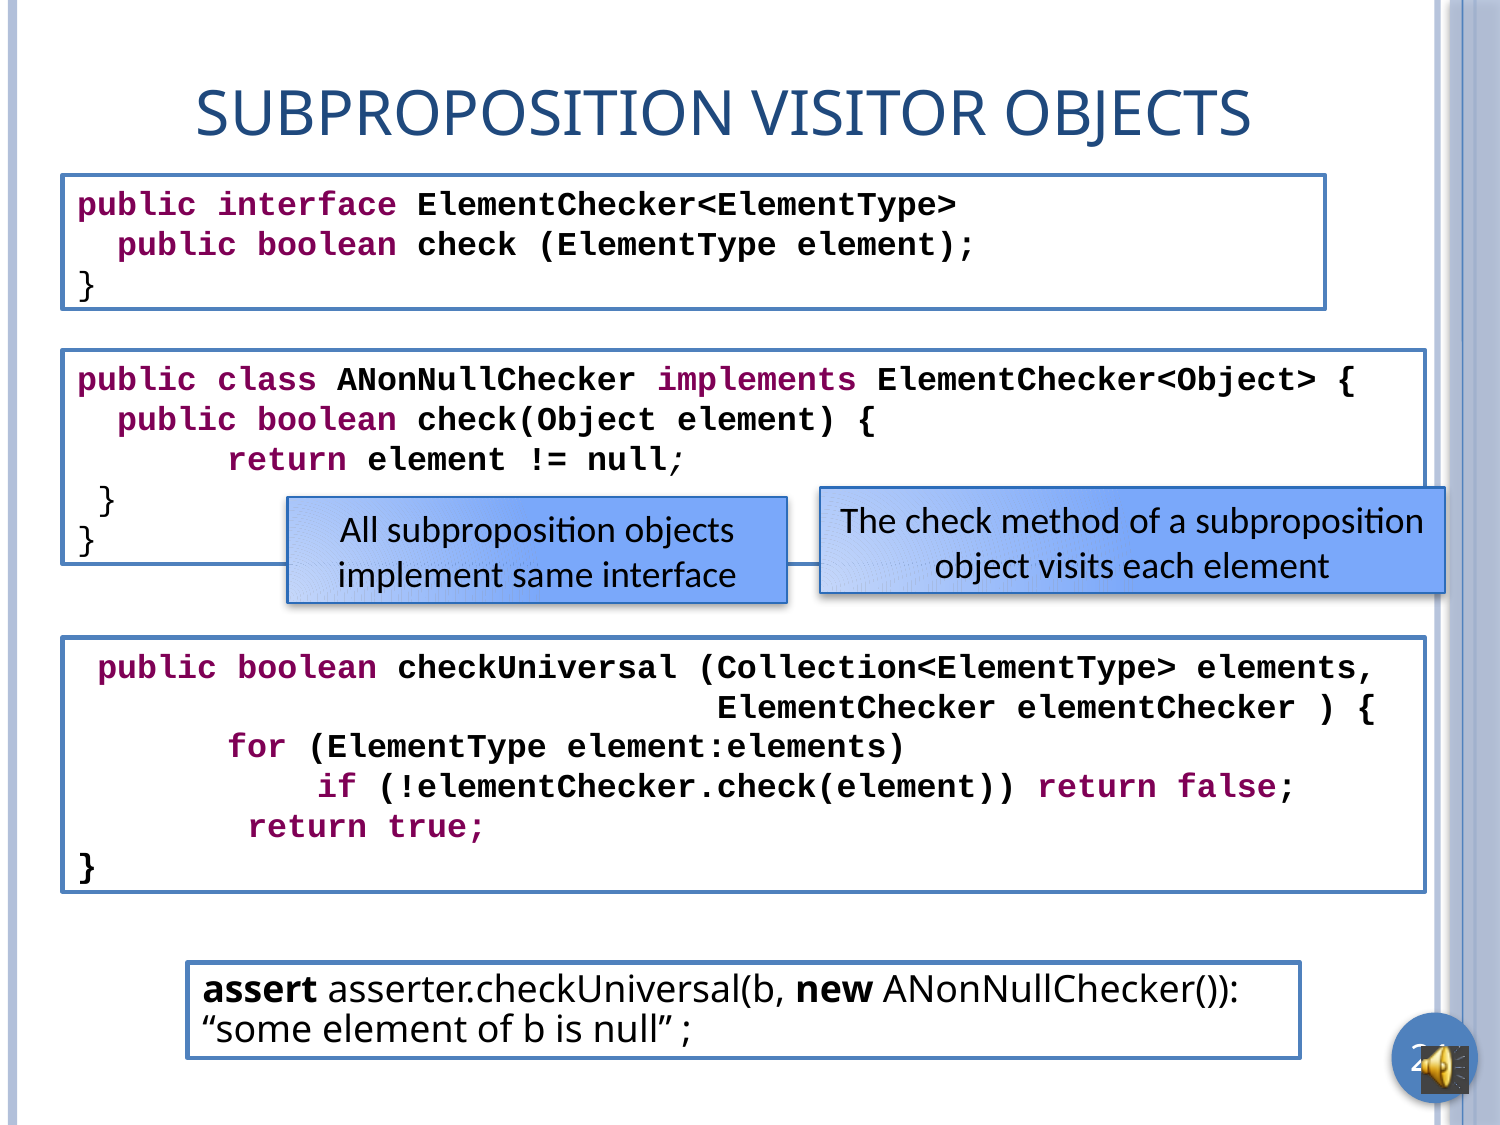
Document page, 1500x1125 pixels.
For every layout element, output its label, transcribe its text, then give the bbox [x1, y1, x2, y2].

picture [1419, 1044, 1471, 1096]
text_box public class ANonNullChecker implements ElementChecker<Object> { public boolean check(Object element) { return element != null; } } [60, 348, 1427, 566]
text_box All subproposition objects implement same interface [286, 496, 788, 604]
text_box public interface ElementChecker<ElementType> public boolean check (ElementType element); } [60, 173, 1327, 311]
text_box The check method of a subproposition object visits each element [819, 486, 1446, 594]
text_box assert asserter.checkUniversal(b, new ANonNullChecker()): “some element of b is null” ; [185, 960, 1302, 1060]
title Subproposition Visitor Objects [75, 45, 1375, 175]
text_box public boolean checkUniversal (Collection<ElementType> elements, ElementChecker elementChecker ) { for (ElementType element:elements) if (!elementChecker.check(element)) return false; return true; } [60, 635, 1427, 894]
